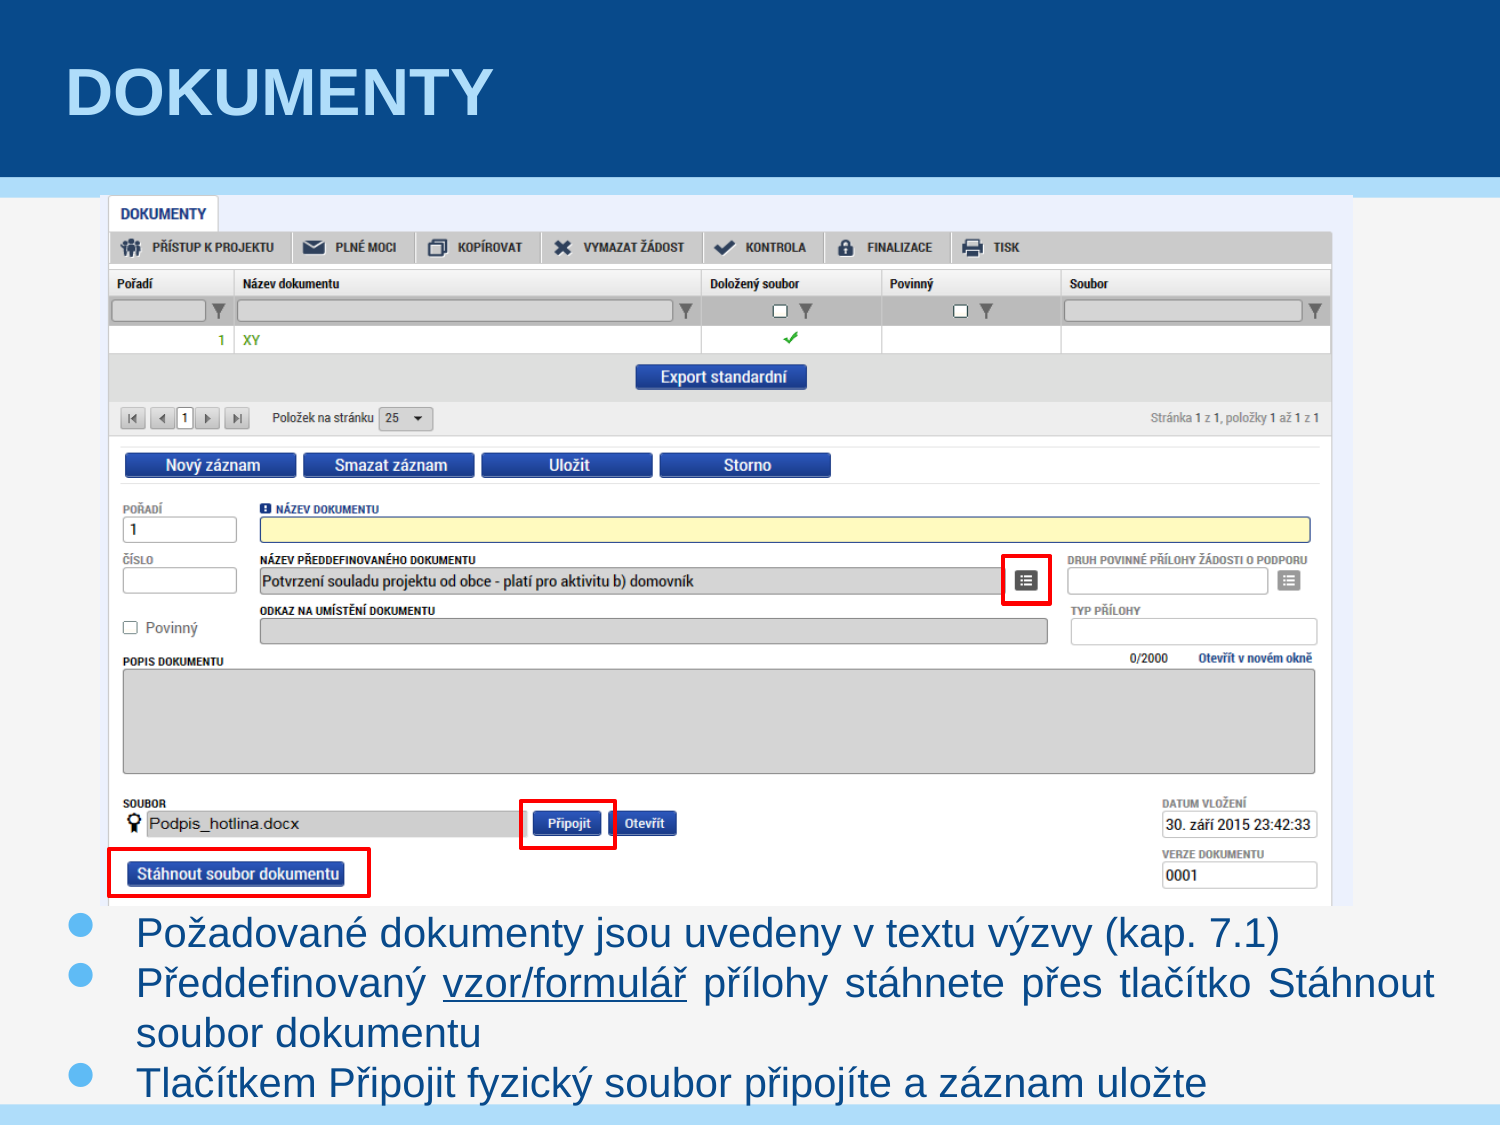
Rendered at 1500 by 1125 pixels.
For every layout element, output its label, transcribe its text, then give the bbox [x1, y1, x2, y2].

title dokumenty [59, 0, 1441, 178]
list Požadované dokumenty jsou uvedeny v textu výzvy (kap. 7.1) Předdefinovaný vzor/formulář přílohy stáhnete přes tlačítko Stáhnout soubor dokumentu Tlačítkem Připojit fyzický soubor připojíte a záznam uložte [64, 905, 1436, 1094]
picture [100, 195, 1353, 906]
